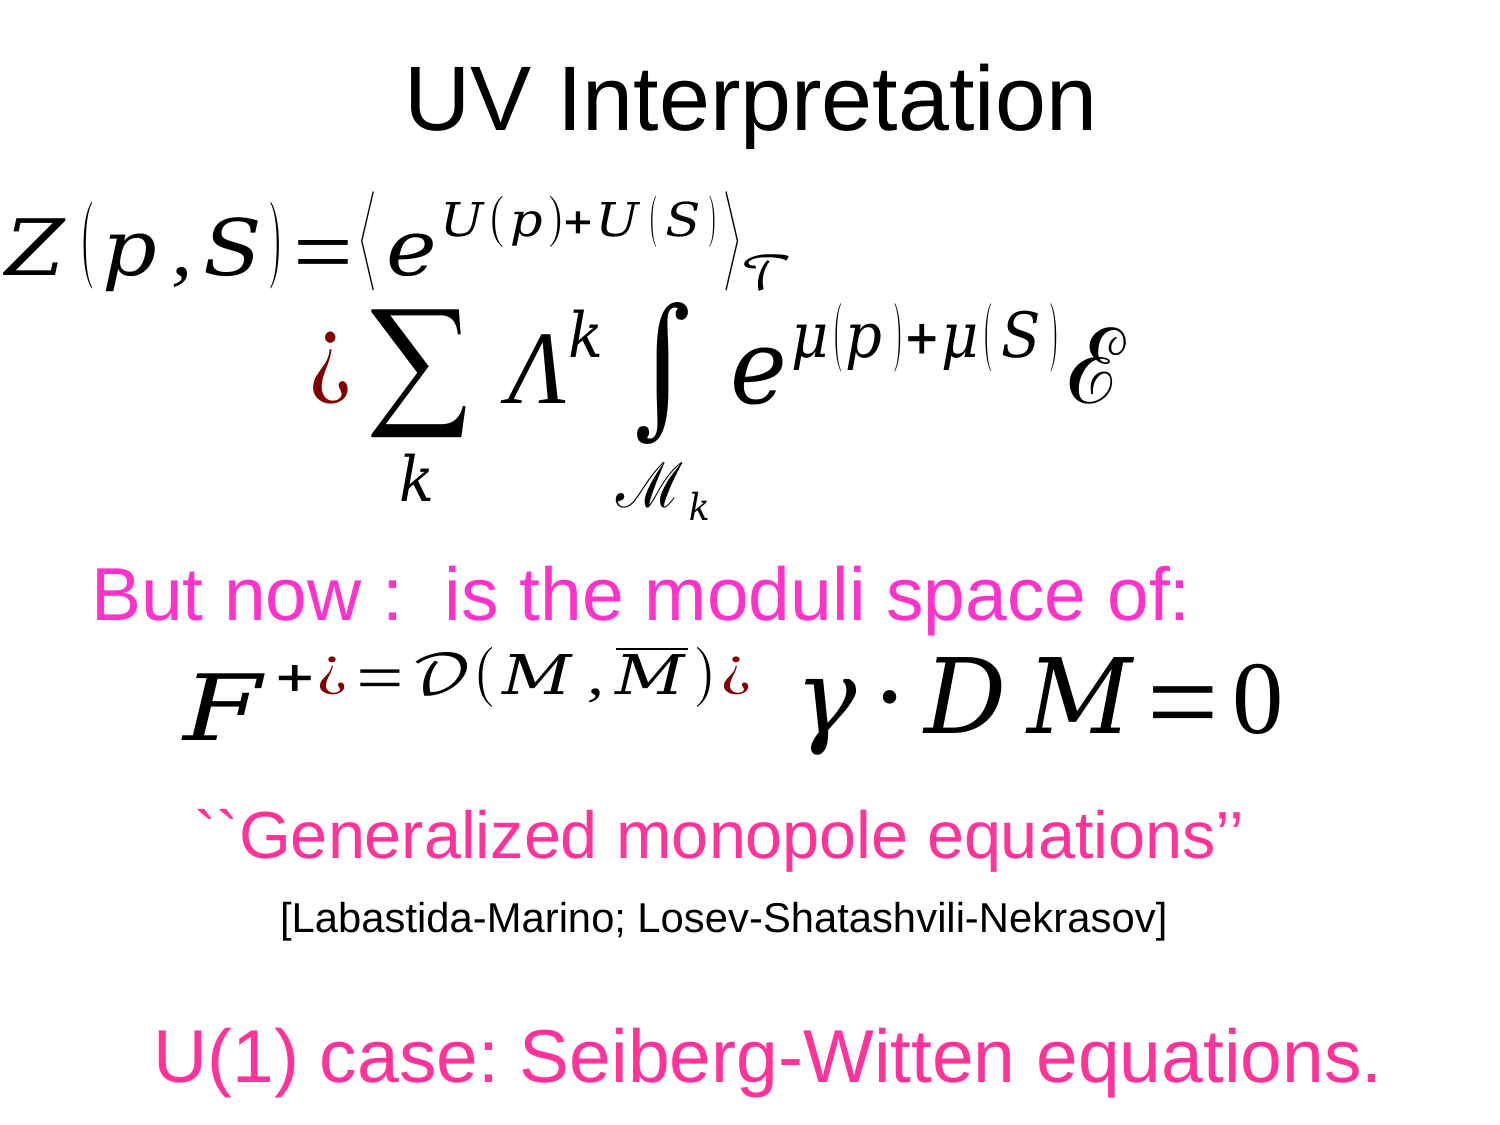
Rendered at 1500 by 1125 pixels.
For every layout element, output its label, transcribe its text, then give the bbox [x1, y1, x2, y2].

title UV Interpretation [76, 0, 1427, 188]
text_box [Labastida-Marino; Losev-Shatashvili-Nekrasov] [265, 883, 1195, 949]
text_box U(1) case: Seiberg-Witten equations. [138, 999, 1487, 1105]
text_box ``Generalized monopole equations’’ [179, 784, 1260, 880]
